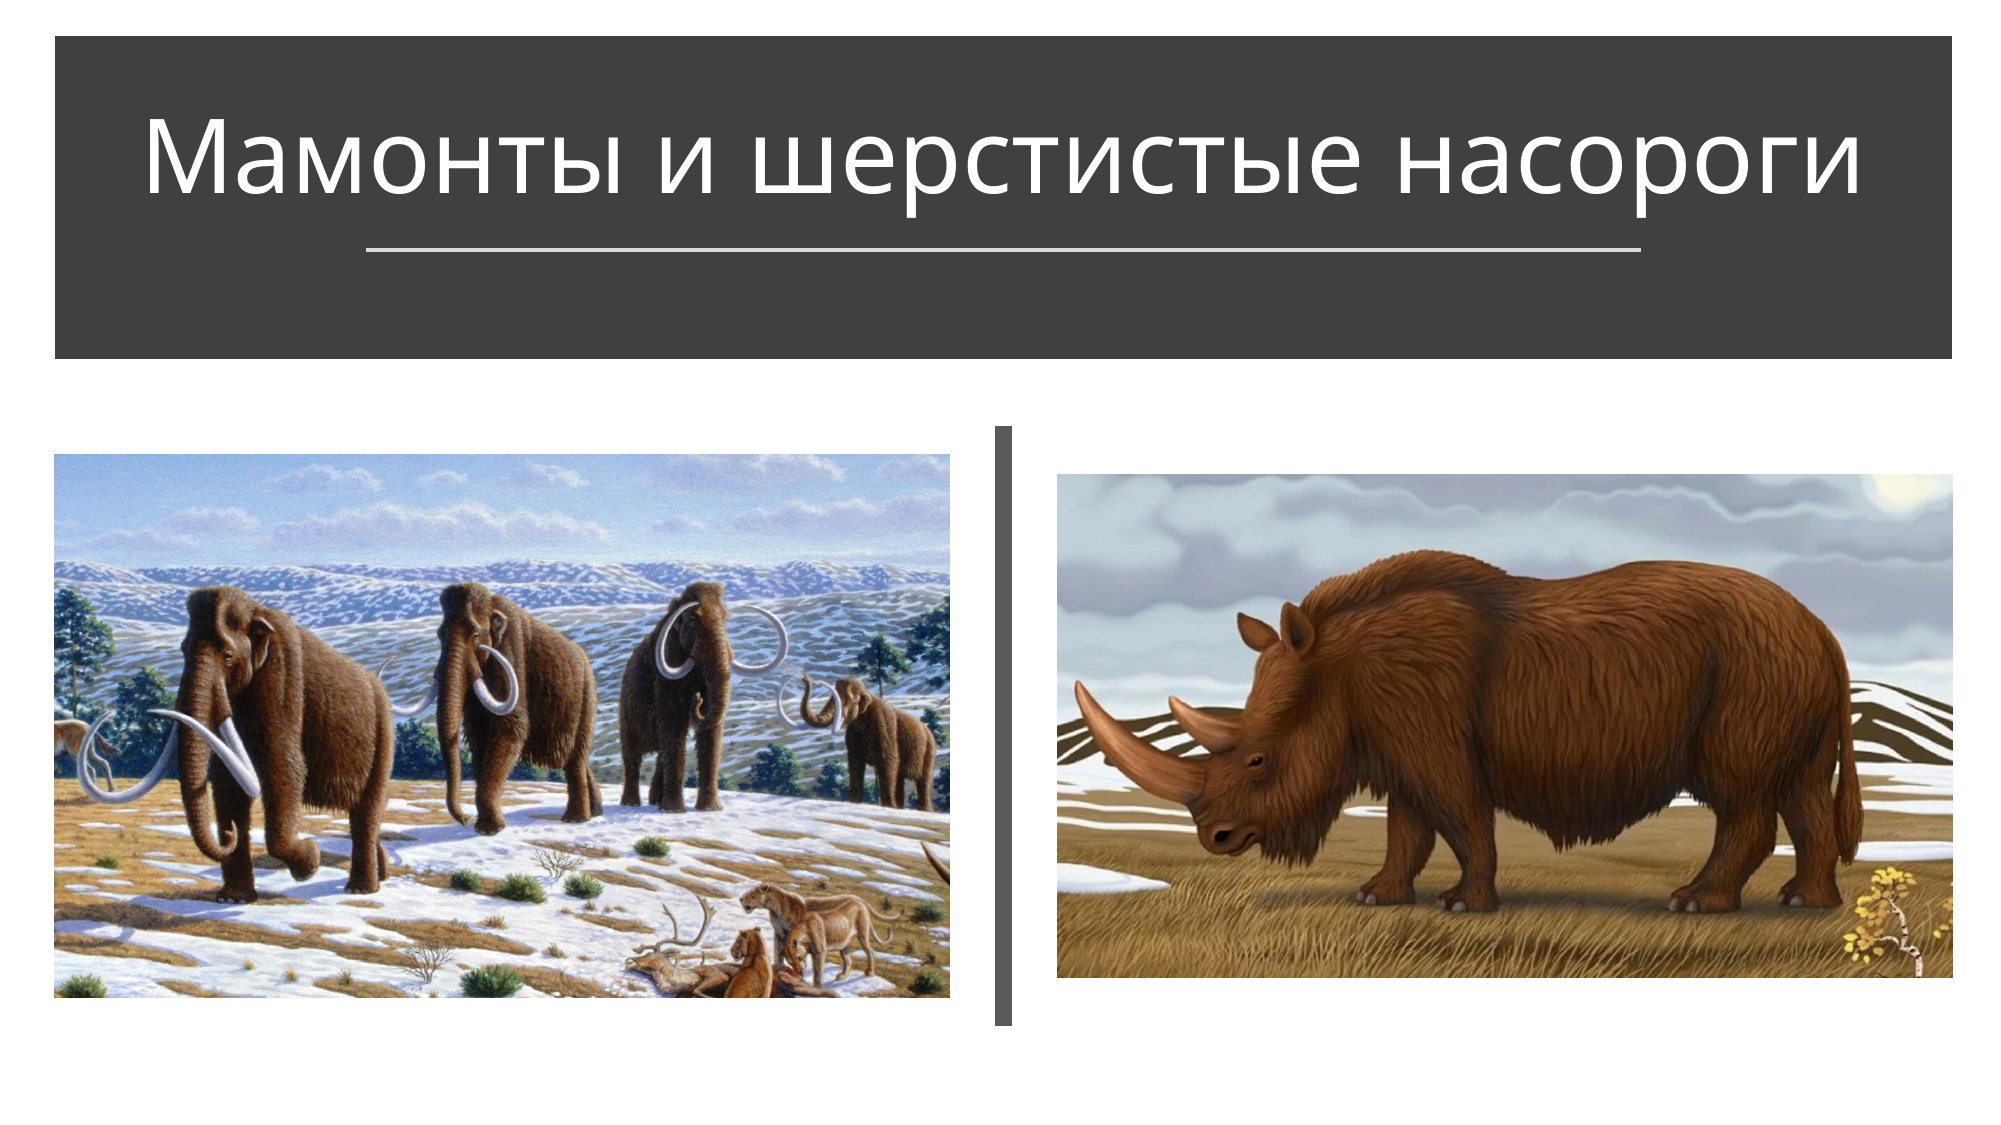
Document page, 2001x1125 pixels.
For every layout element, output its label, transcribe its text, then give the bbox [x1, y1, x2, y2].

text_box [64, 45, 1942, 350]
title Мамонты и шерстистые насороги [89, 71, 1917, 224]
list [1057, 474, 1953, 978]
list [54, 454, 950, 998]
